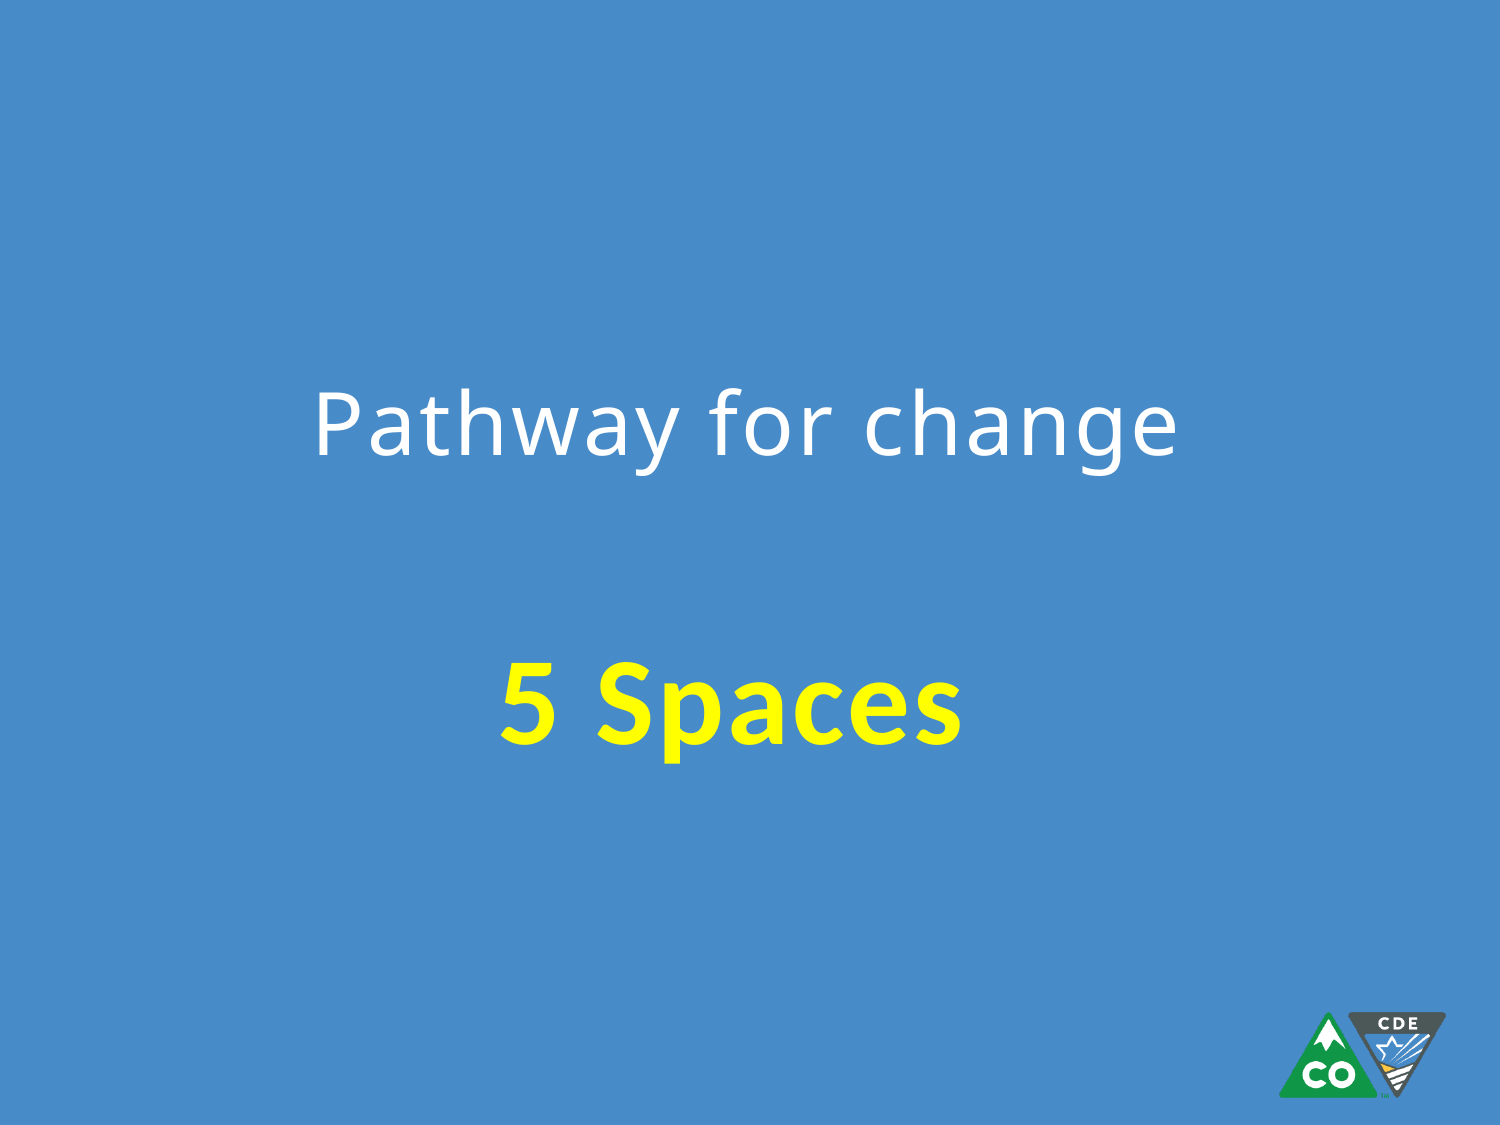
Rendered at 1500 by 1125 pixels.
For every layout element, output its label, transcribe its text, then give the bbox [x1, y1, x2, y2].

title Pathway for change [62, 285, 1431, 556]
list 5 Spaces [62, 559, 1431, 830]
